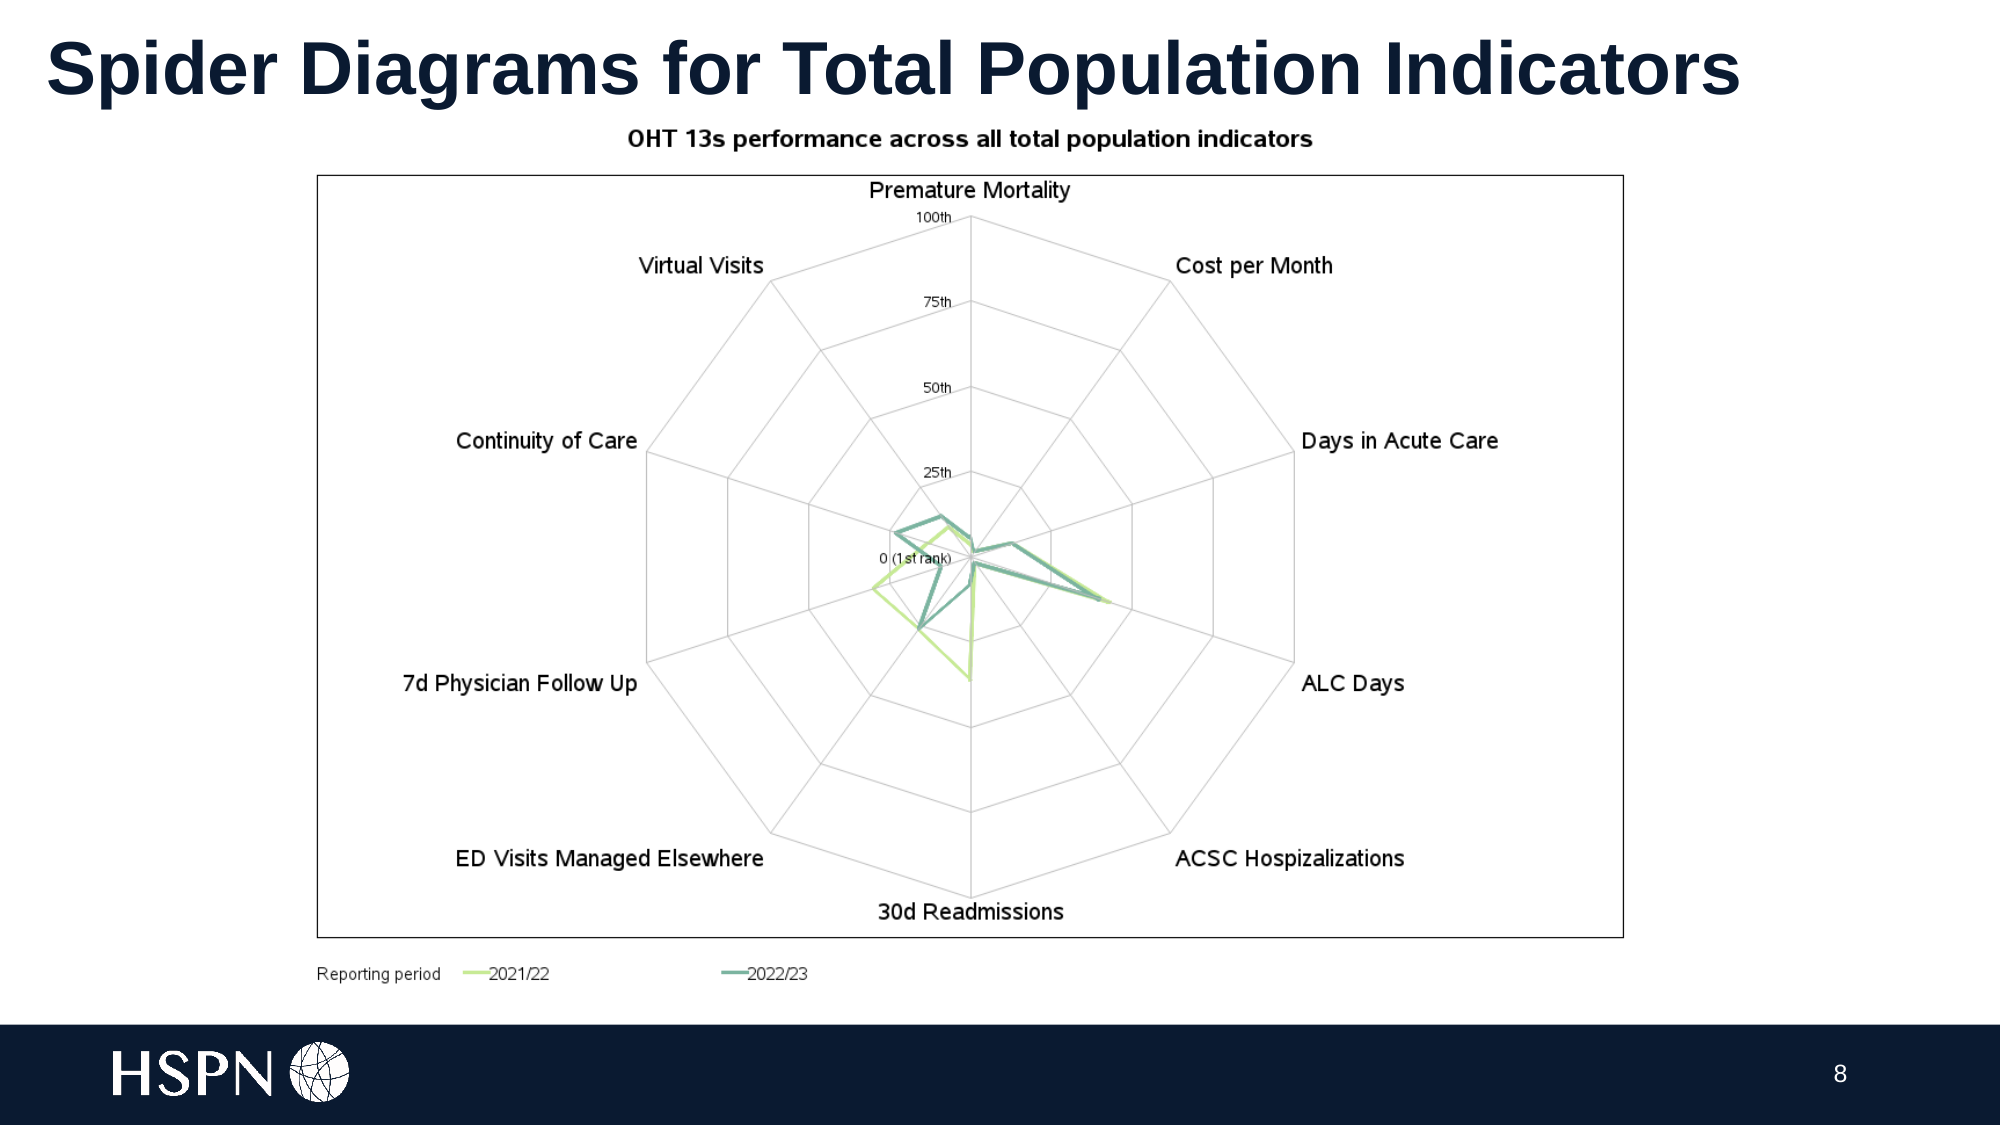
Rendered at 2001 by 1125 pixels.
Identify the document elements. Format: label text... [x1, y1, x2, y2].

text_box Spider Diagrams for Total Population Indicators [31, 22, 1922, 240]
picture [113, 1042, 349, 1102]
slide_number 8 [1412, 1042, 1863, 1103]
picture [303, 125, 1638, 1016]
